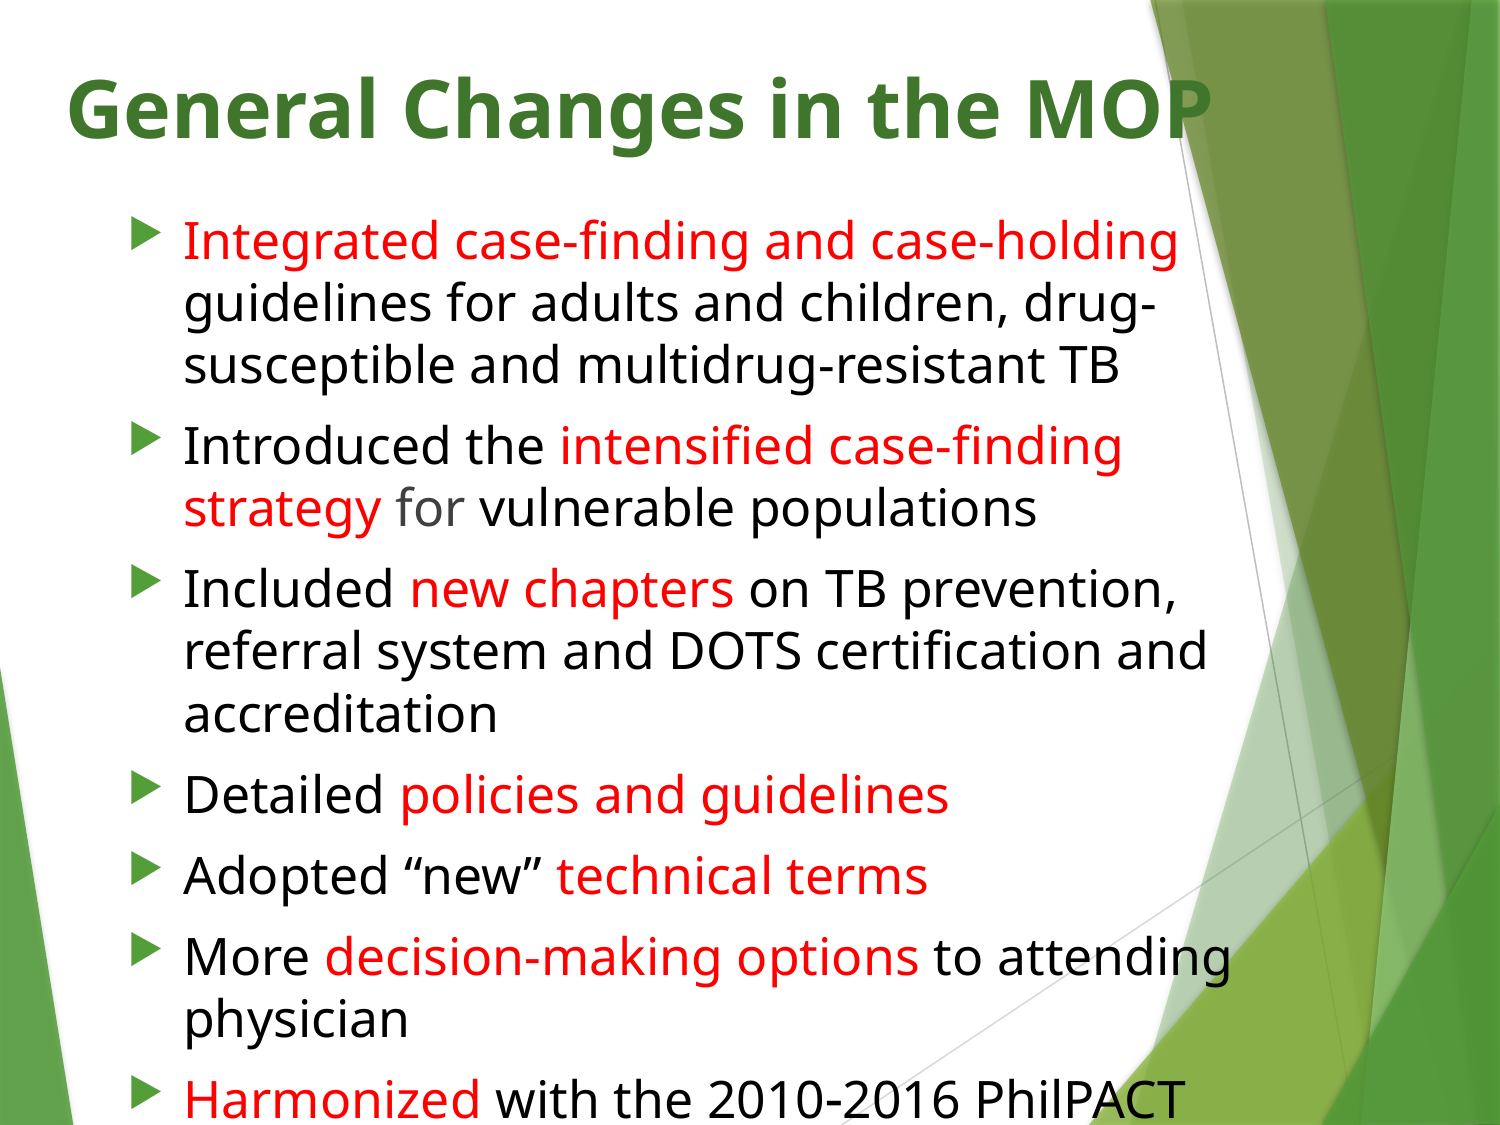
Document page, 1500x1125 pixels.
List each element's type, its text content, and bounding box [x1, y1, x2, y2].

title General Changes in the MOP [50, 50, 1231, 174]
list Integrated case-finding and case-holding guidelines for adults and children, drug-susceptible and multidrug-resistant TB Introduced the intensified case-finding strategy for vulnerable populations Included new chapters on TB prevention, referral system and DOTS certification and accreditation Detailed policies and guidelines Adopted “new” technical terms More decision-making options to attending physician Harmonized with the 20102016 PhilPACT [112, 200, 1344, 1125]
